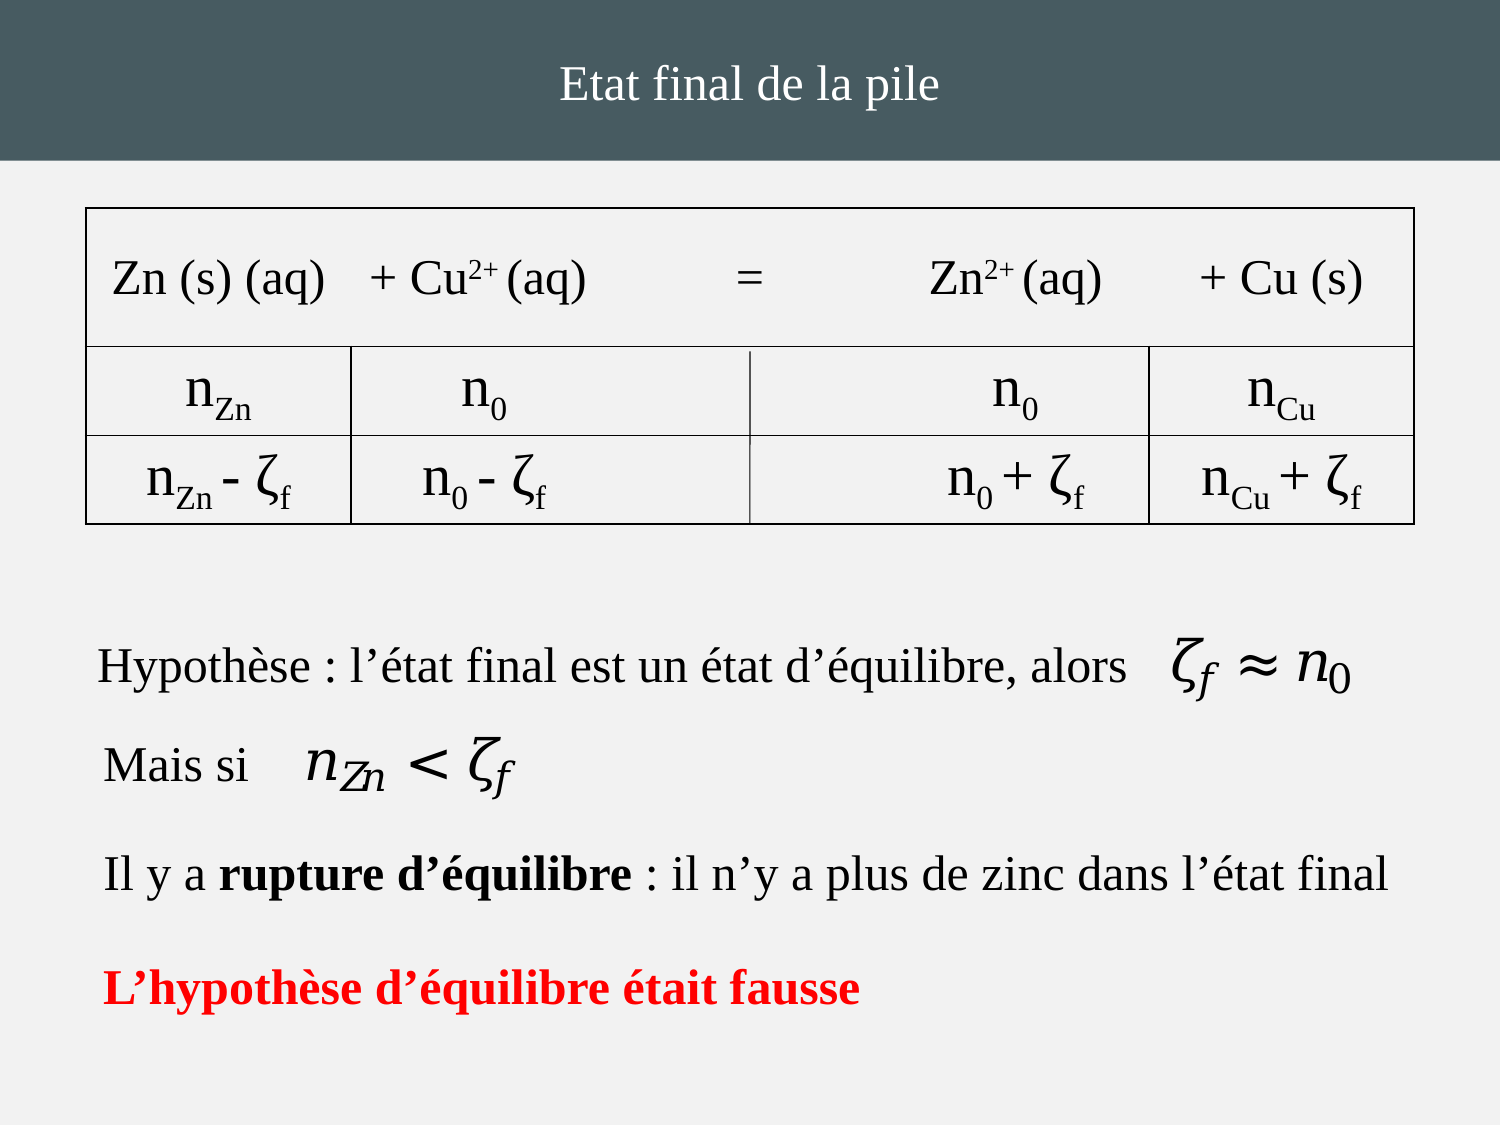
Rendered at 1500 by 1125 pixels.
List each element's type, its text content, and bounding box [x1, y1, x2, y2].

table_header + Cu (s) [1149, 209, 1413, 346]
table_header Zn (s) (aq) [87, 209, 351, 346]
table_cell nZn [87, 347, 350, 435]
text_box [549, 627, 1500, 821]
table_cell [751, 436, 883, 523]
table_cell [617, 347, 883, 435]
table_cell n0 [883, 347, 1148, 435]
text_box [0, 726, 1122, 919]
table_cell n0 + ζf [883, 436, 1148, 523]
table_cell nCu + ζf [1150, 436, 1413, 523]
table_cell nZn - ζf [87, 436, 350, 523]
table_header Zn2+ (aq) [883, 209, 1149, 346]
text_box Il y a rupture d’équilibre : il n’y a plus de zinc dans l’état final [1122, 833, 1489, 908]
text_box L’hypothèse d’équilibre était fausse [88, 947, 1176, 1023]
table_header + Cu2+ (aq) [351, 209, 617, 346]
table_cell n0 [352, 347, 617, 435]
text_box Hypothèse : l’état final est un état d’équilibre, alors [82, 625, 1170, 701]
text_box Etat final de la pile [0, 0, 1500, 162]
table_cell [617, 436, 749, 523]
table_cell n0 - ζf [352, 436, 617, 523]
table_header = [617, 209, 883, 346]
table_cell nCu [1150, 347, 1413, 435]
